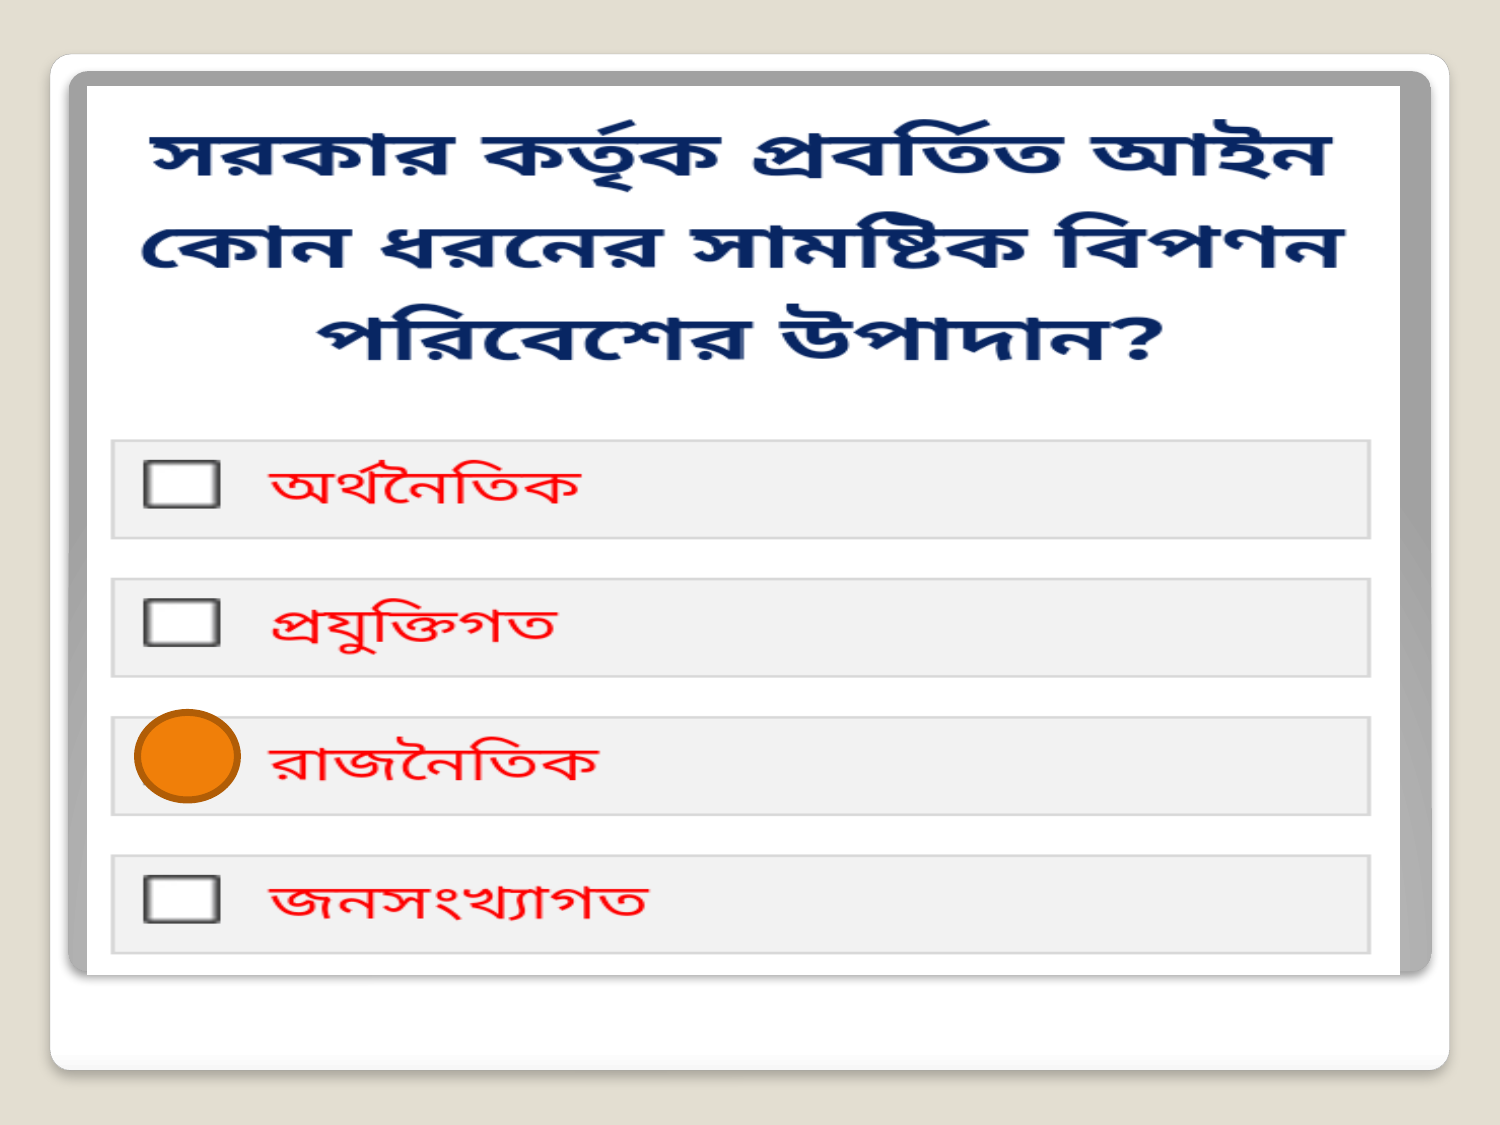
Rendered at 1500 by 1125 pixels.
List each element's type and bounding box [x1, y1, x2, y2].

list [87, 86, 1401, 976]
